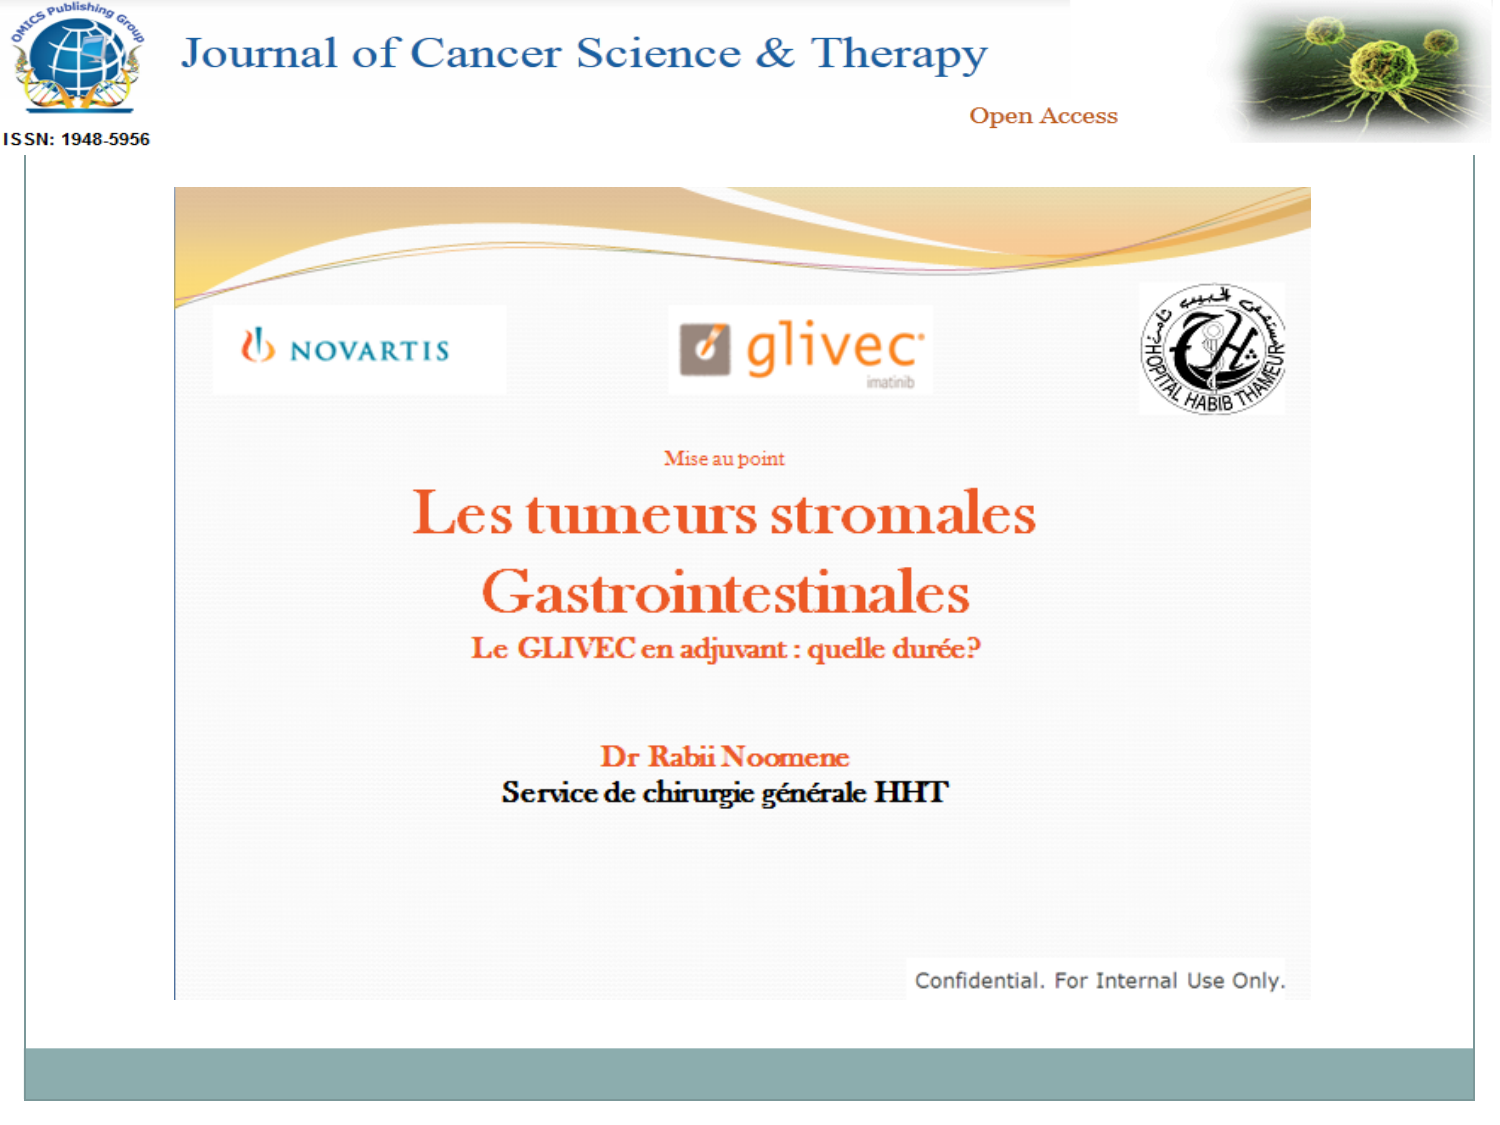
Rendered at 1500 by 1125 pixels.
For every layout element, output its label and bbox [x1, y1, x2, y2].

picture [0, 0, 1493, 156]
picture [174, 187, 1311, 1001]
